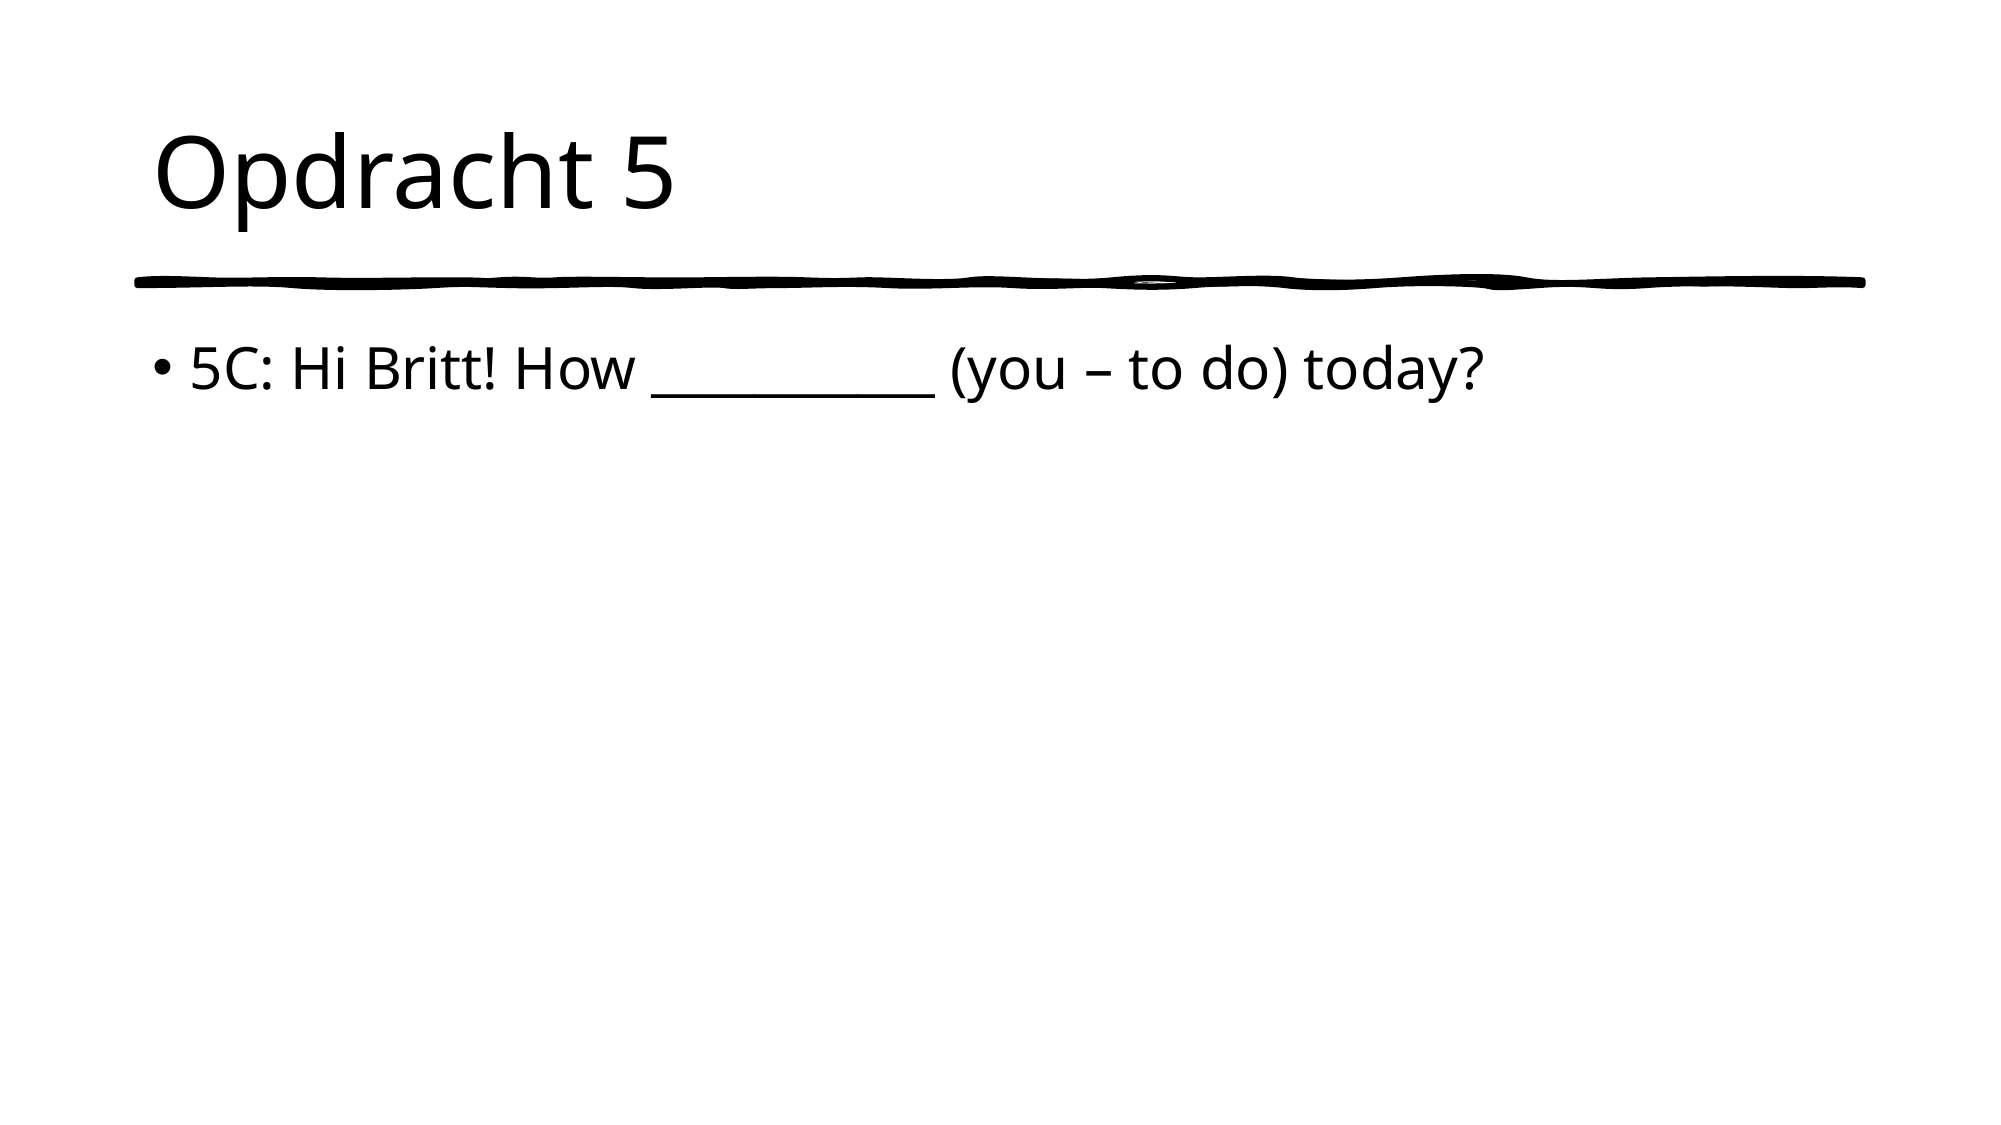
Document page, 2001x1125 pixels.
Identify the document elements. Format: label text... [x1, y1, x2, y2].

title Opdracht 5 [137, 59, 1863, 278]
list 5C: Hi Britt! How ___________ (you – to do) today? [137, 316, 1863, 1014]
